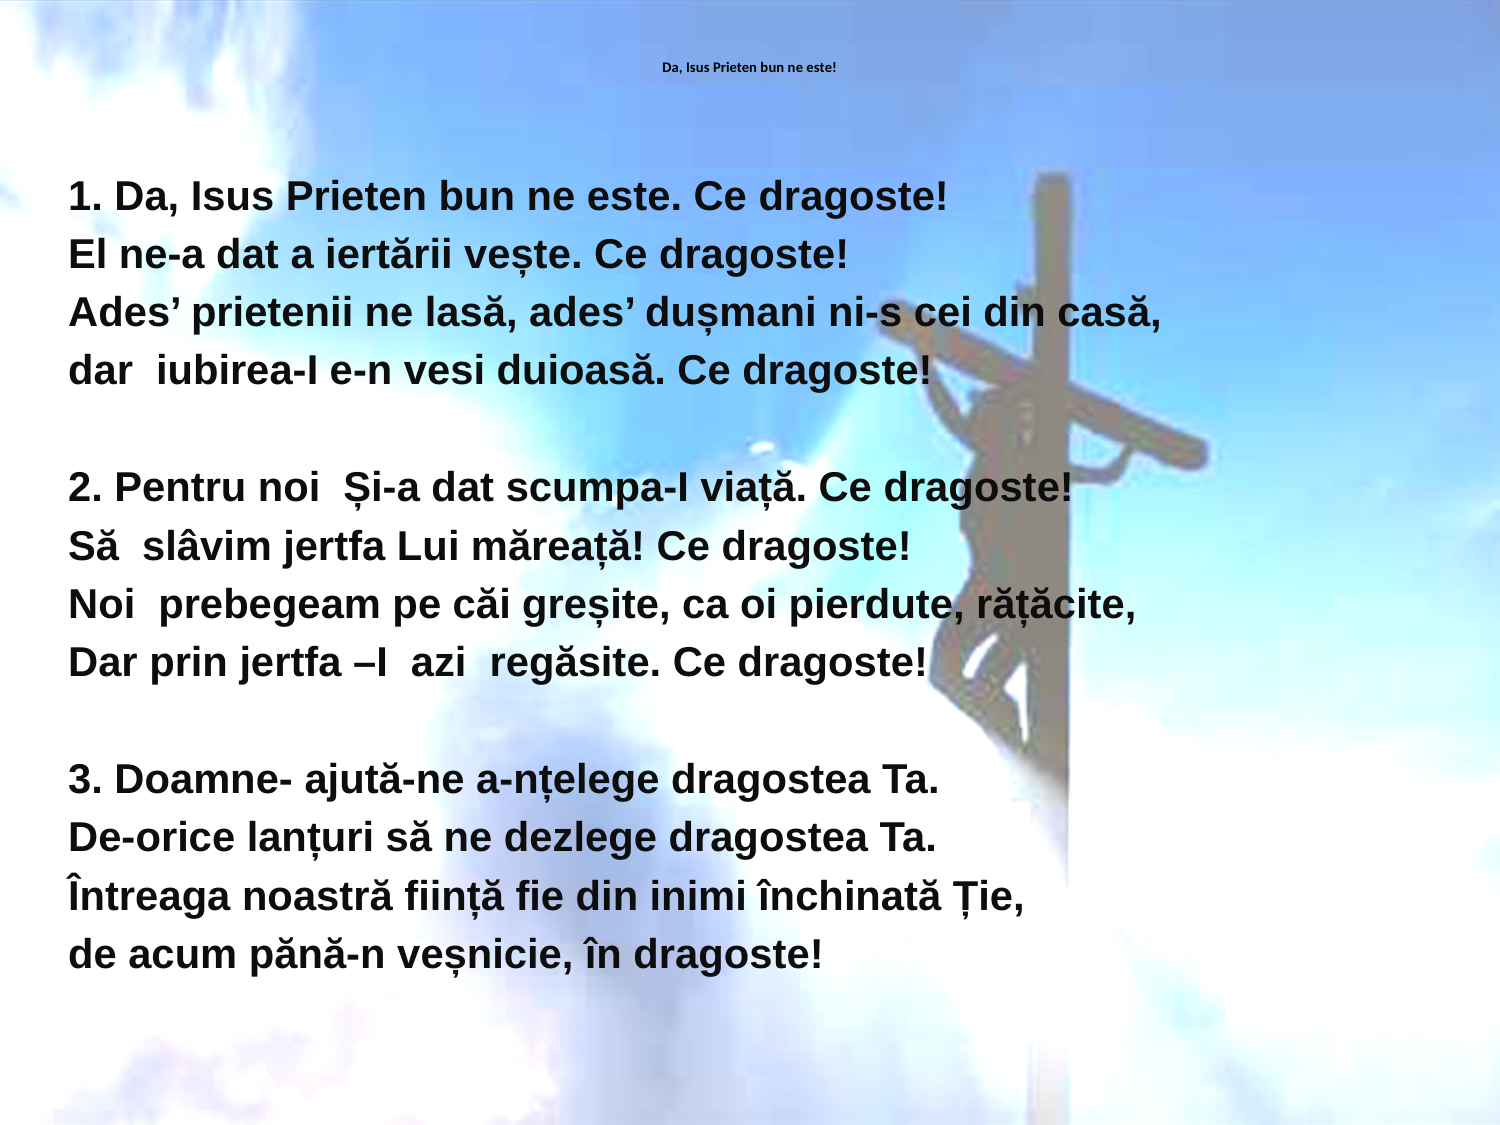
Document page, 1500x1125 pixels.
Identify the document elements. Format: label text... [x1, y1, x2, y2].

subtitle 1. Da, Isus Prieten bun ne este. Ce dragoste! El ne-a dat a iertării vește. Ce dragoste! Ades’ prietenii ne lasă, ades’ dușmani ni-s cei din casă, dar iubirea-I e-n vesi duioasă. Ce dragoste! 2. Pentru noi Și-a dat scumpa-I viață. Ce dragoste! Să slâvim jertfa Lui măreață! Ce dragoste! Noi prebegeam pe căi greșite, ca oi pierdute, rățăcite, Dar prin jertfa –I azi regăsite. Ce dragoste! 3. Doamne- ajută-ne a-nțelege dragostea Ta. De-orice lanțuri să ne dezlege dragostea Ta. Întreaga noastră ființă fie din inimi închinată Ție, de acum pănă-n veșnicie, în dragoste! [53, 160, 1223, 1024]
title Da, Isus Prieten bun ne este! [230, 30, 1270, 102]
